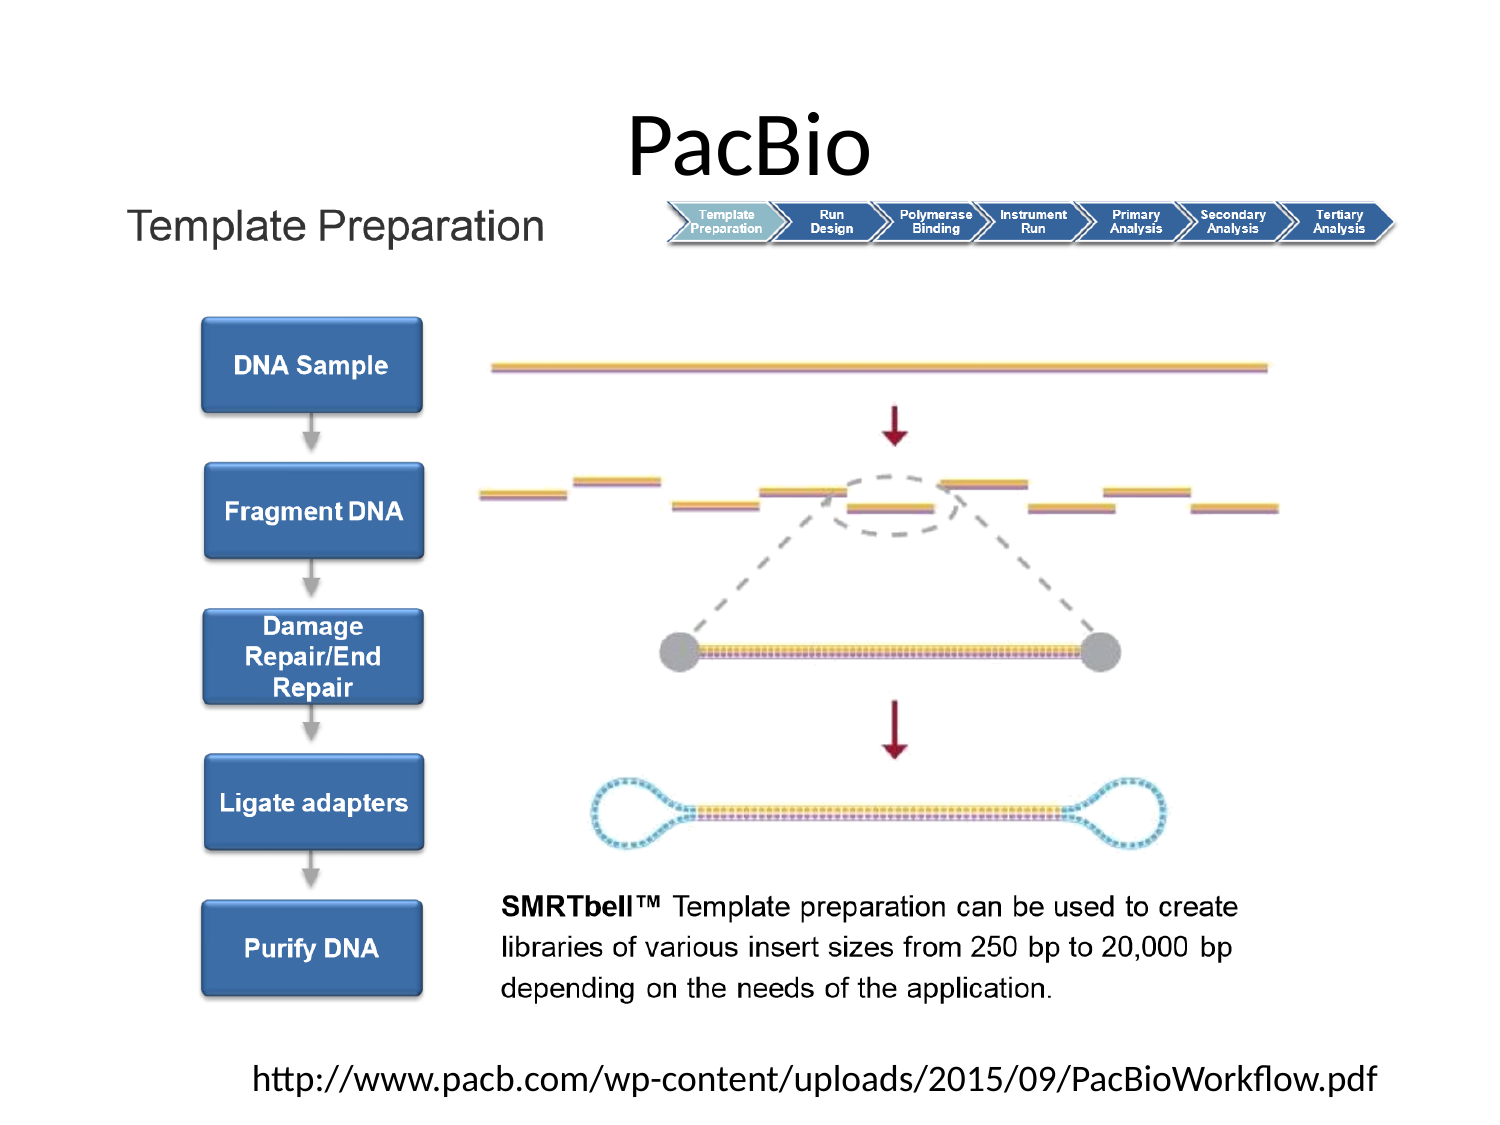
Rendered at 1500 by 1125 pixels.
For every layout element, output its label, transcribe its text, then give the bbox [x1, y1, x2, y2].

text_box http://www.pacb.com/wp-content/uploads/2015/09/PacBioWorkflow.pdf [237, 1079, 1394, 1107]
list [108, 196, 1400, 1072]
title PacBio [75, 45, 1425, 233]
